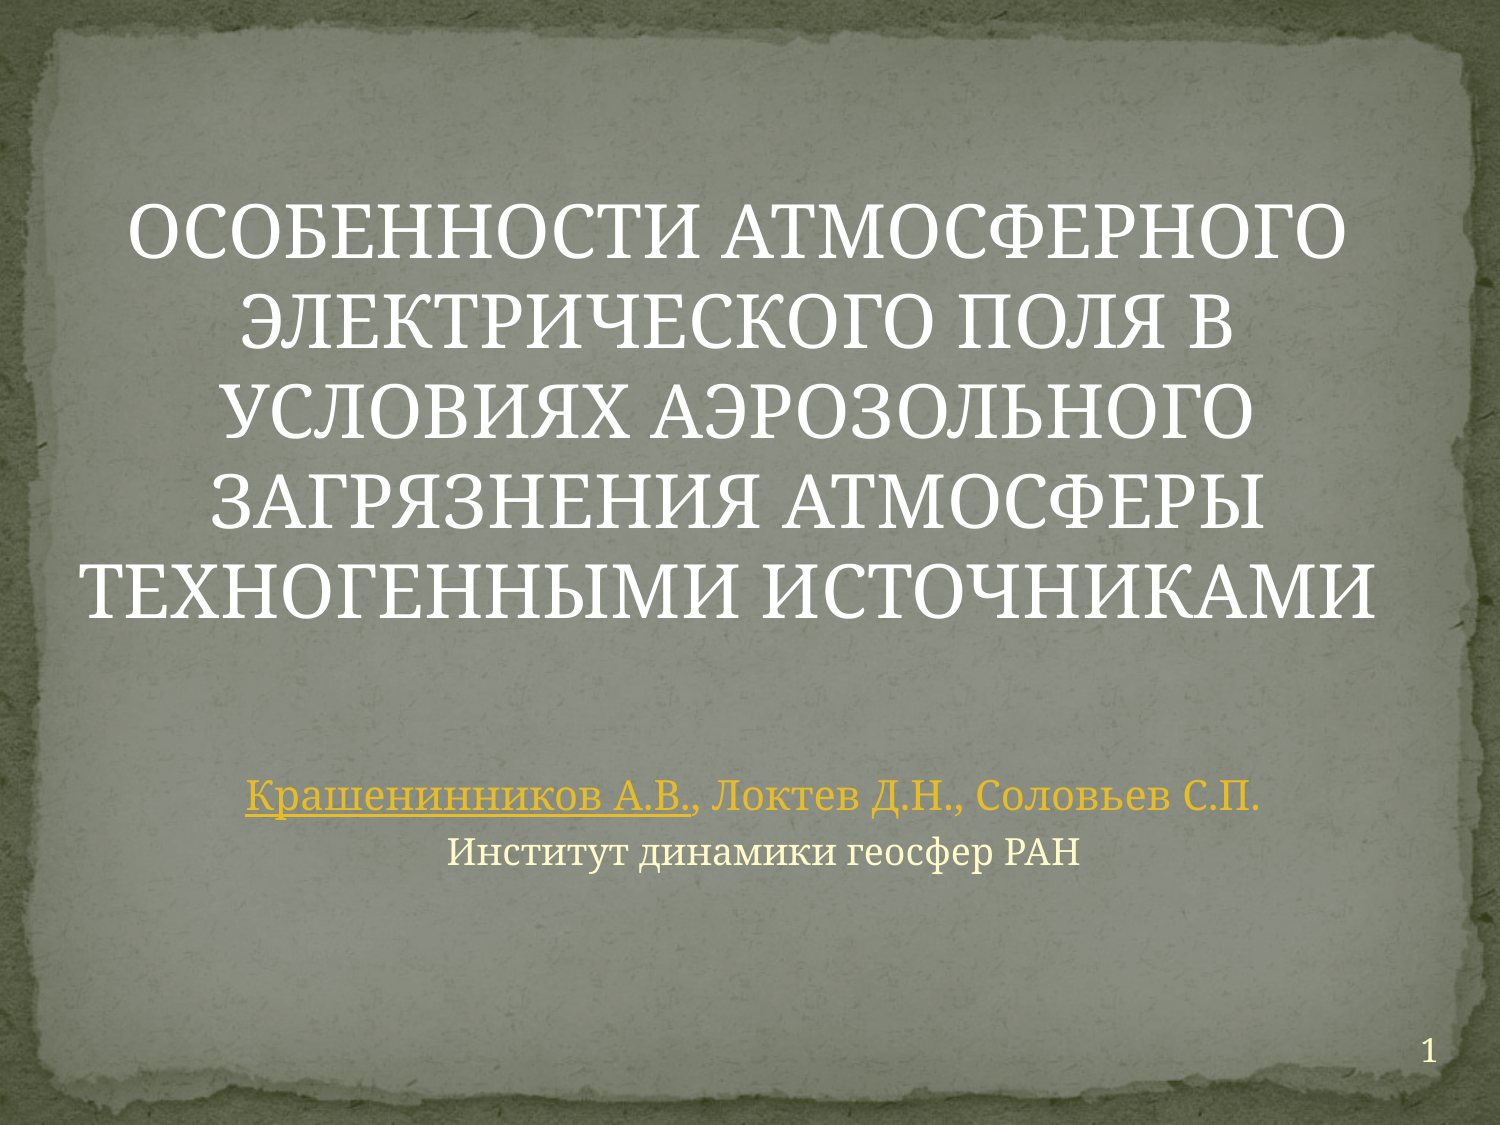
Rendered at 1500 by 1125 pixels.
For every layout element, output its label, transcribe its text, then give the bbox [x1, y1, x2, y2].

text_box ОСОБЕННОСТИ АТМОСФЕРНОГО ЭЛЕКТРИЧЕСКОГО ПОЛЯ В УСЛОВИЯХ АЭРОЗОЛЬНОГО ЗАГРЯЗНЕНИЯ АТМОСФЕРЫ ТЕХНОГЕННЫМИ ИСТОЧНИКАМИ [58, 175, 1418, 641]
text_box Институт динамики геосфер РАН [431, 820, 1097, 880]
slide_number 1 [1379, 1014, 1480, 1089]
text_box Крашенинников А.В., Локтев Д.Н., Соловьев С.П. [230, 761, 1276, 827]
